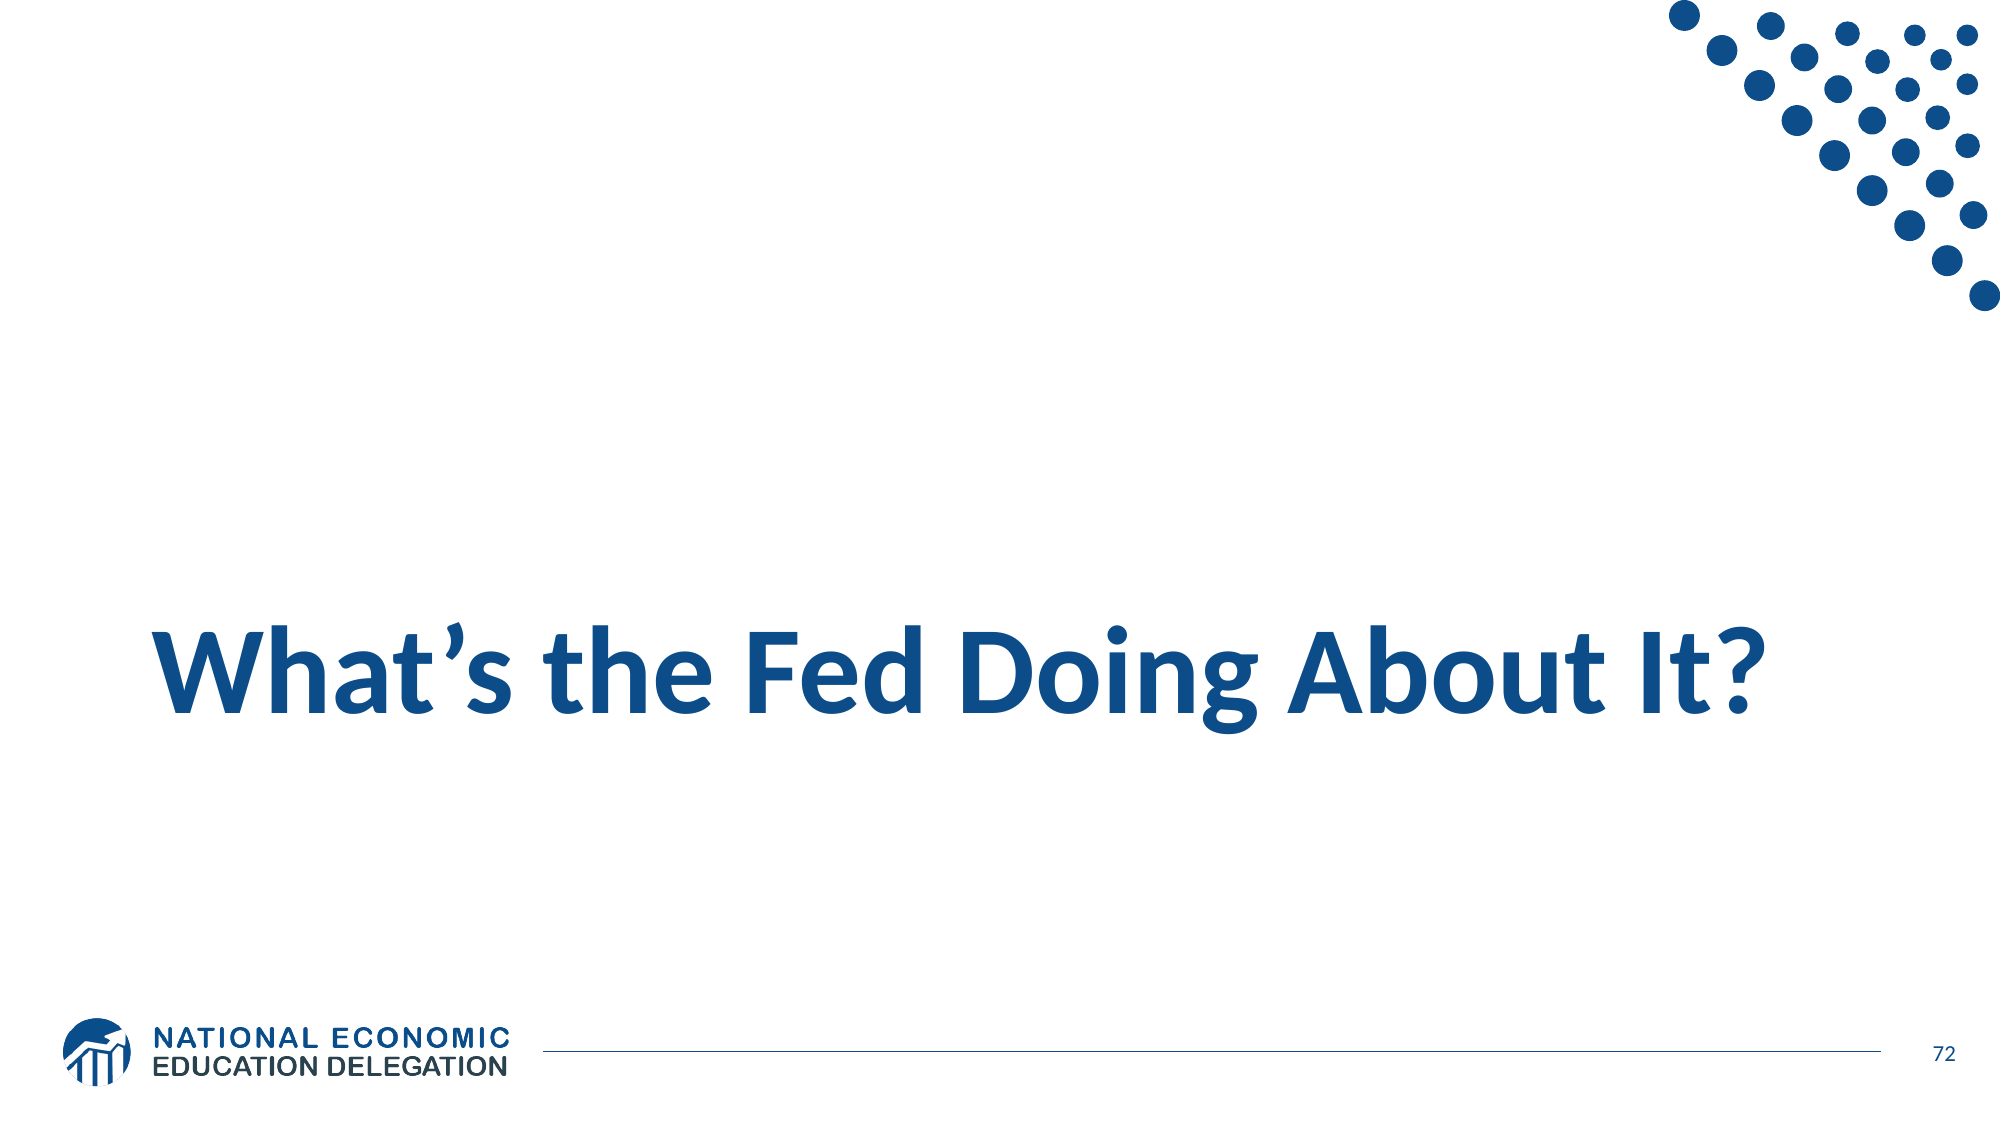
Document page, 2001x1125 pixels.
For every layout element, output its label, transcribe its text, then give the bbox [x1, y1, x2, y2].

picture [55, 1013, 520, 1091]
slide_number 72 [1521, 1022, 1972, 1082]
title What’s the Fed Doing About It? [136, 280, 1862, 749]
